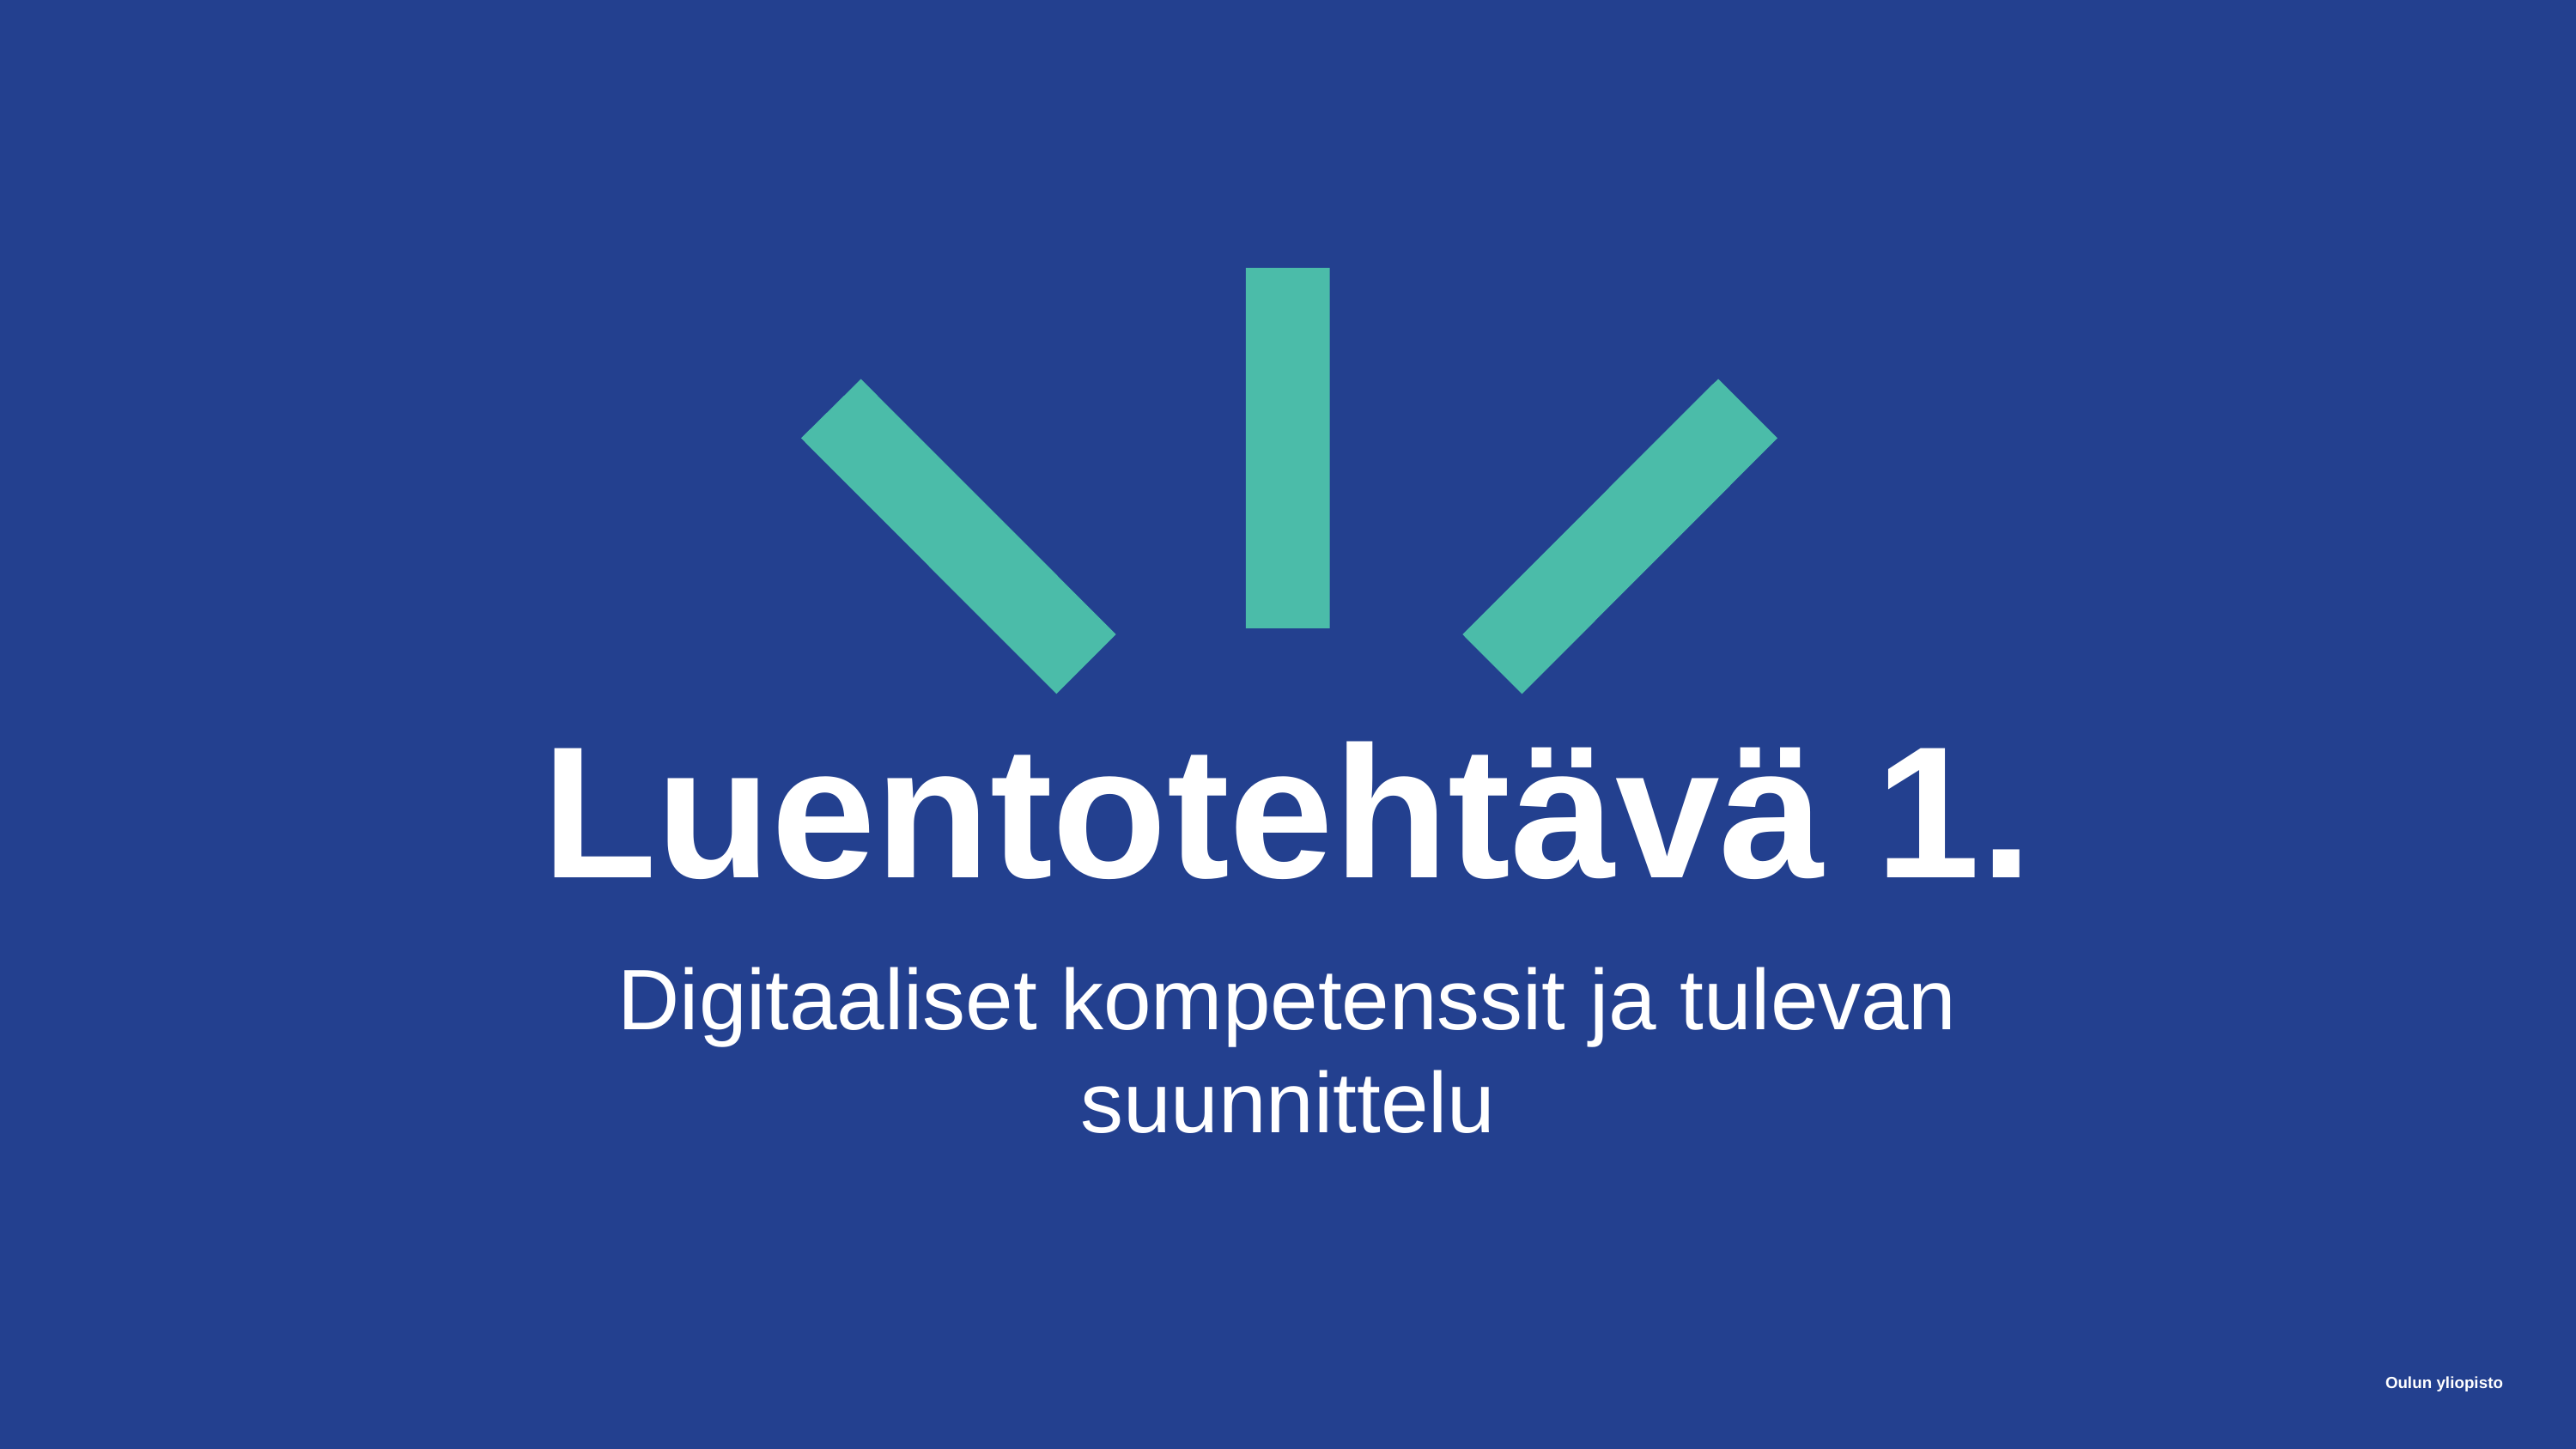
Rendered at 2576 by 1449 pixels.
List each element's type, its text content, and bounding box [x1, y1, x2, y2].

title Luentotehtävä 1. [71, 709, 2505, 952]
subtitle Digitaaliset kompetenssit ja tulevan suunnittelu [386, 937, 2190, 1209]
